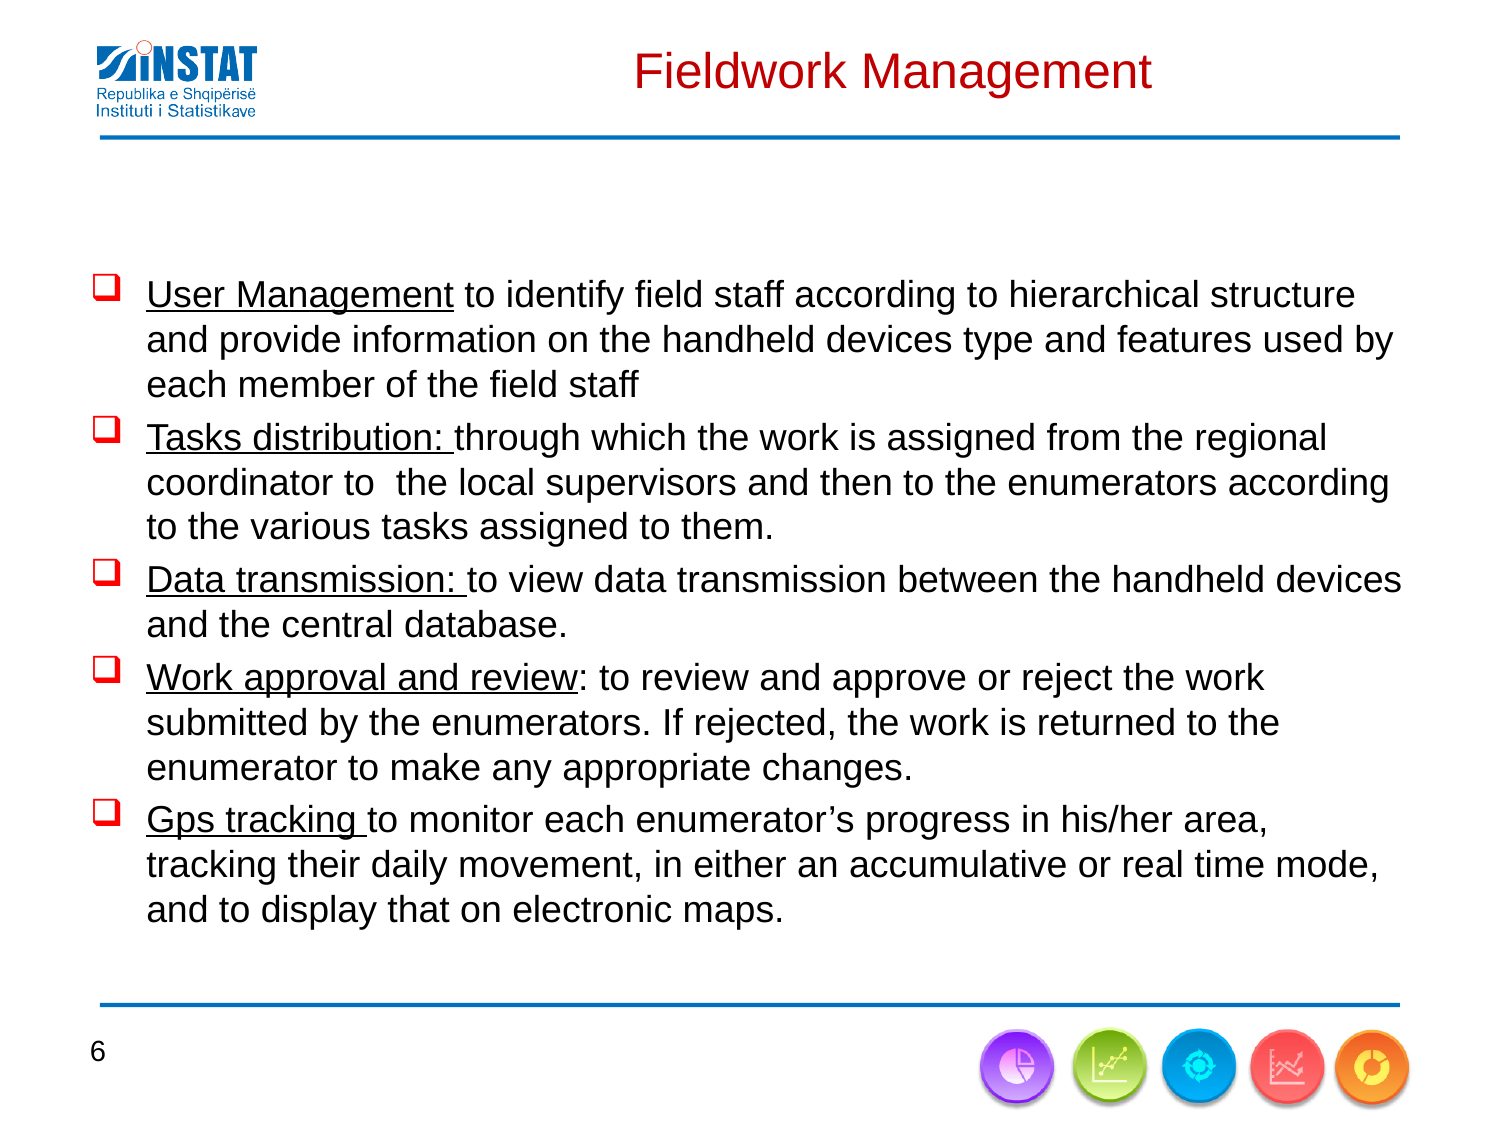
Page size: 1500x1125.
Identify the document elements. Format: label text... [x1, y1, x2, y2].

list User Management to identify field staff according to hierarchical structure and provide information on the handheld devices type and features used by each member of the field staff Tasks distribution: through which the work is assigned from the regional coordinator to the local supervisors and then to the enumerators according to the various tasks assigned to them. Data transmission: to view data transmission between the handheld devices and the central database. Work approval and review: to review and approve or reject the work submitted by the enumerators. If rejected, the work is returned to the enumerator to make any appropriate changes. Gps tracking to monitor each enumerator’s progress in his/her area, tracking their daily movement, in either an accumulative or real time mode, and to display that on electronic maps. [75, 262, 1425, 1005]
title Fieldwork Management [350, 12, 1450, 125]
picture [975, 1026, 1413, 1113]
slide_number 6 [75, 1025, 425, 1104]
picture [75, 30, 275, 129]
